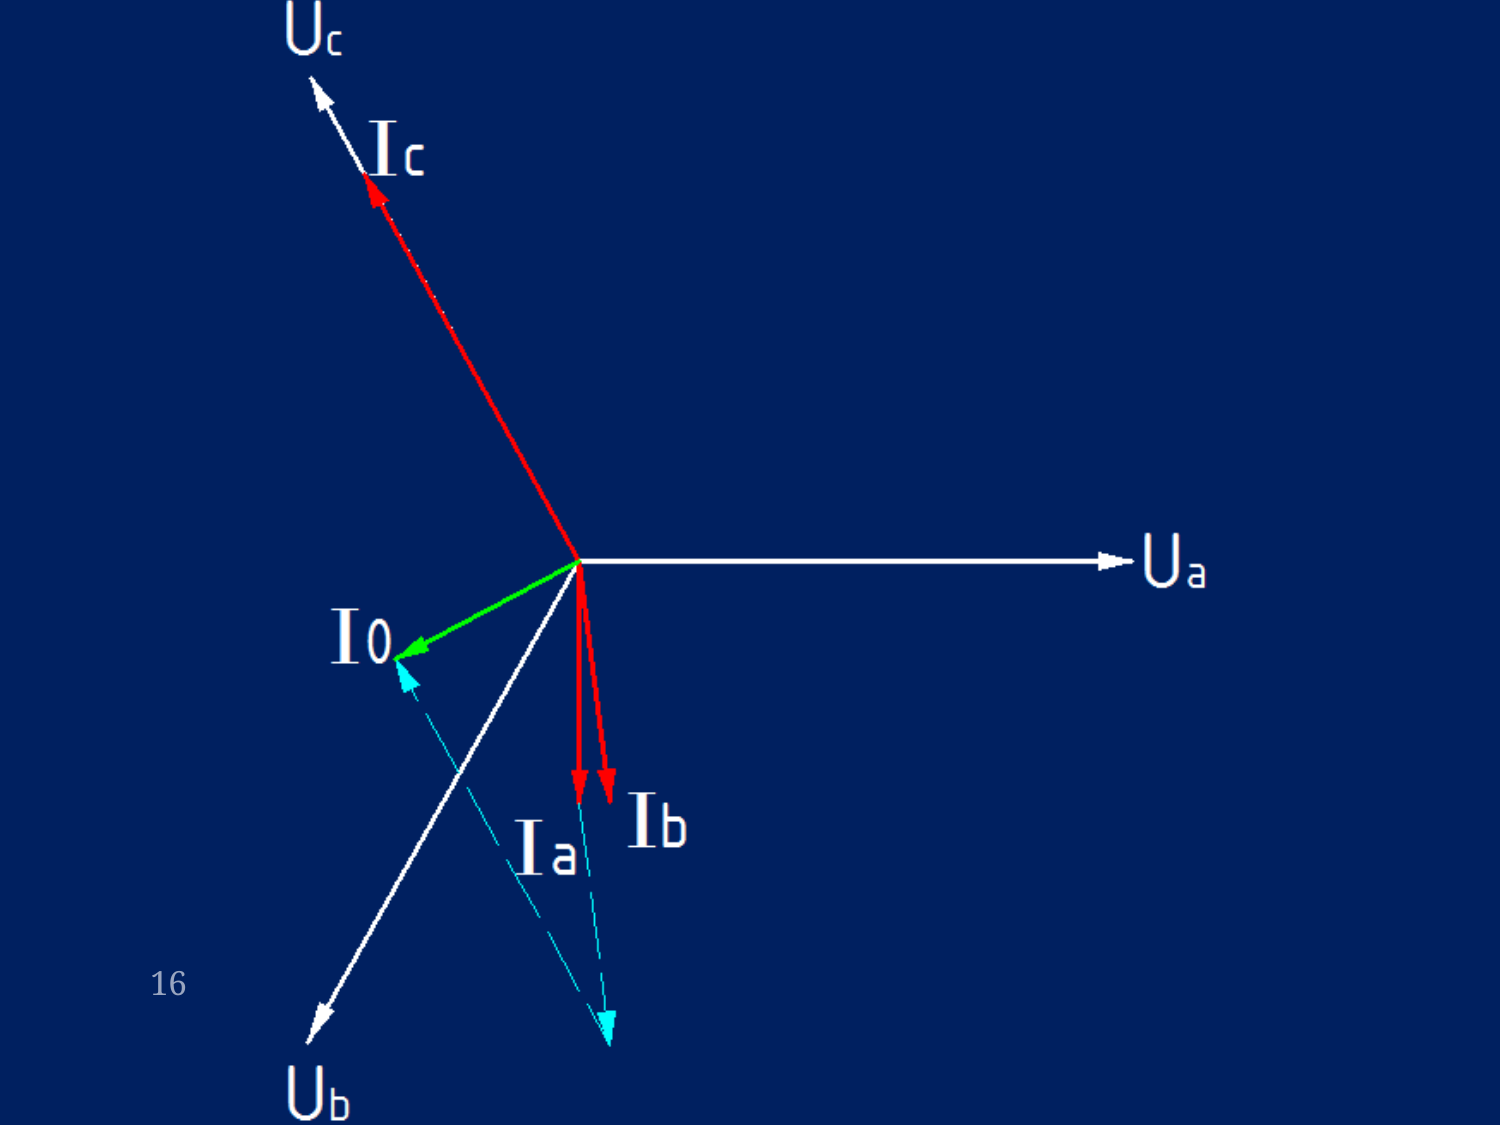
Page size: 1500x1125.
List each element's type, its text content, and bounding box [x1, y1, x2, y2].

picture [263, 0, 1237, 1125]
slide_number 16 [135, 958, 253, 1009]
